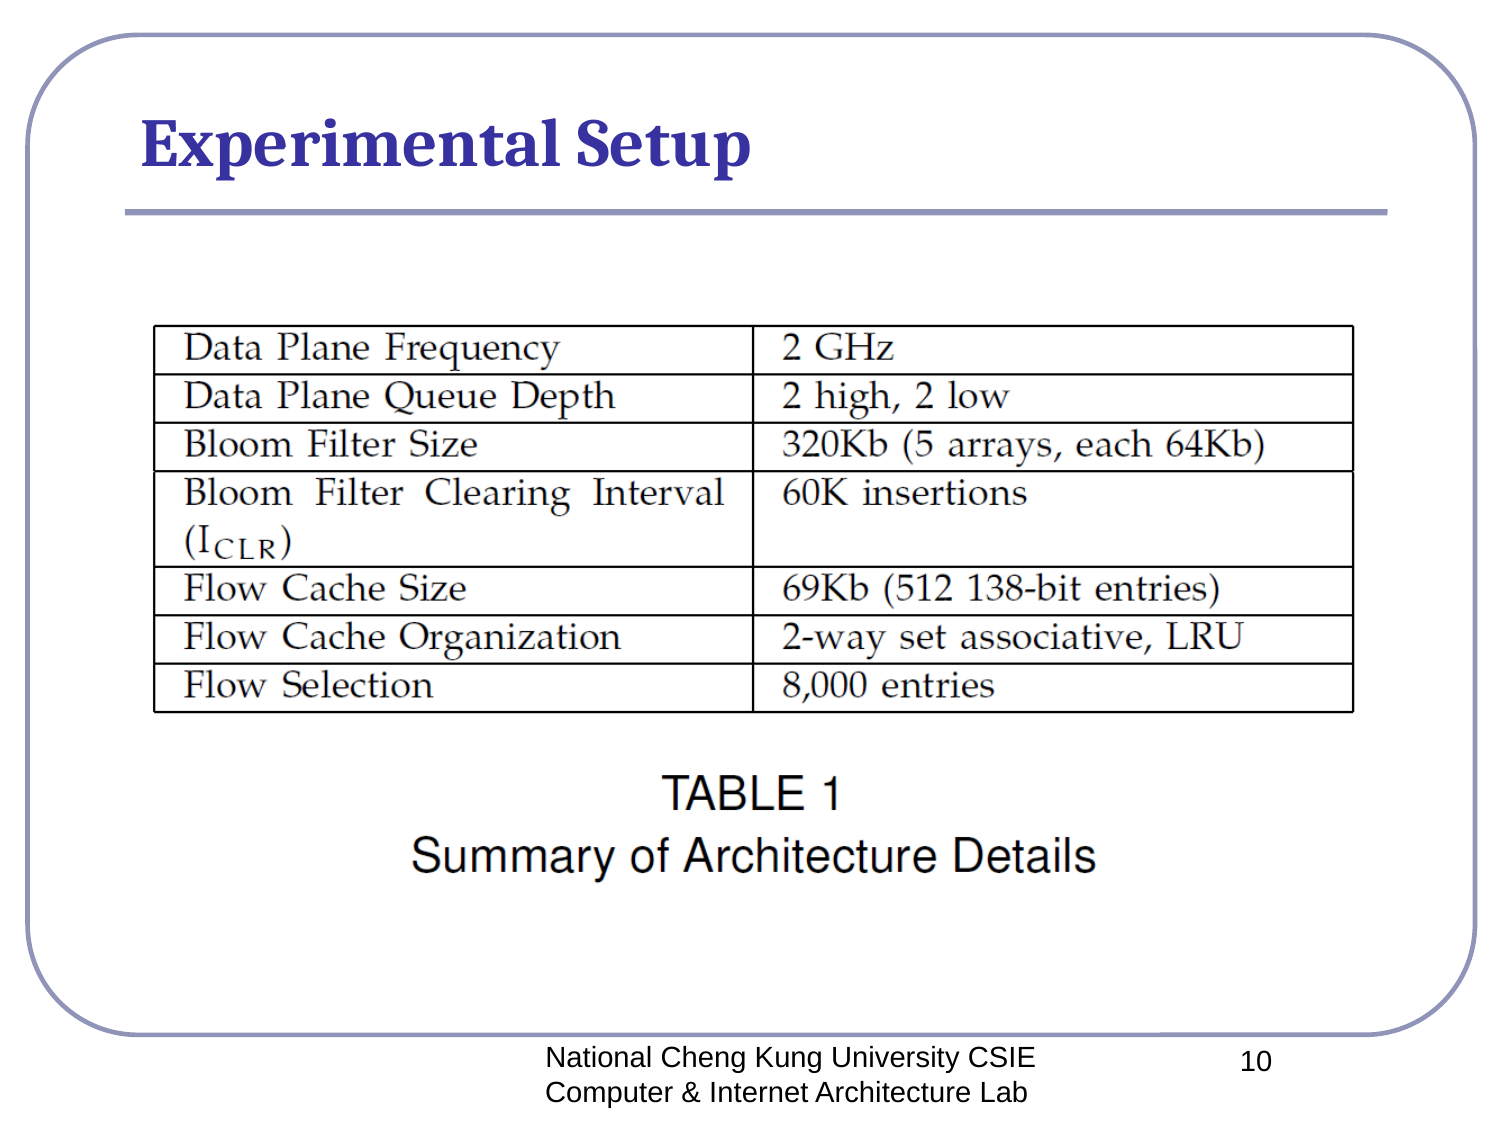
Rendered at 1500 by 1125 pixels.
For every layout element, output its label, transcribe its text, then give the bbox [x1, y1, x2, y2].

footer National Cheng Kung University CSIE Computer & Internet Architecture Lab [466, 1030, 1117, 1107]
slide_number 10 [1124, 1034, 1388, 1111]
title Experimental Setup [125, 90, 1388, 188]
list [124, 299, 1388, 908]
